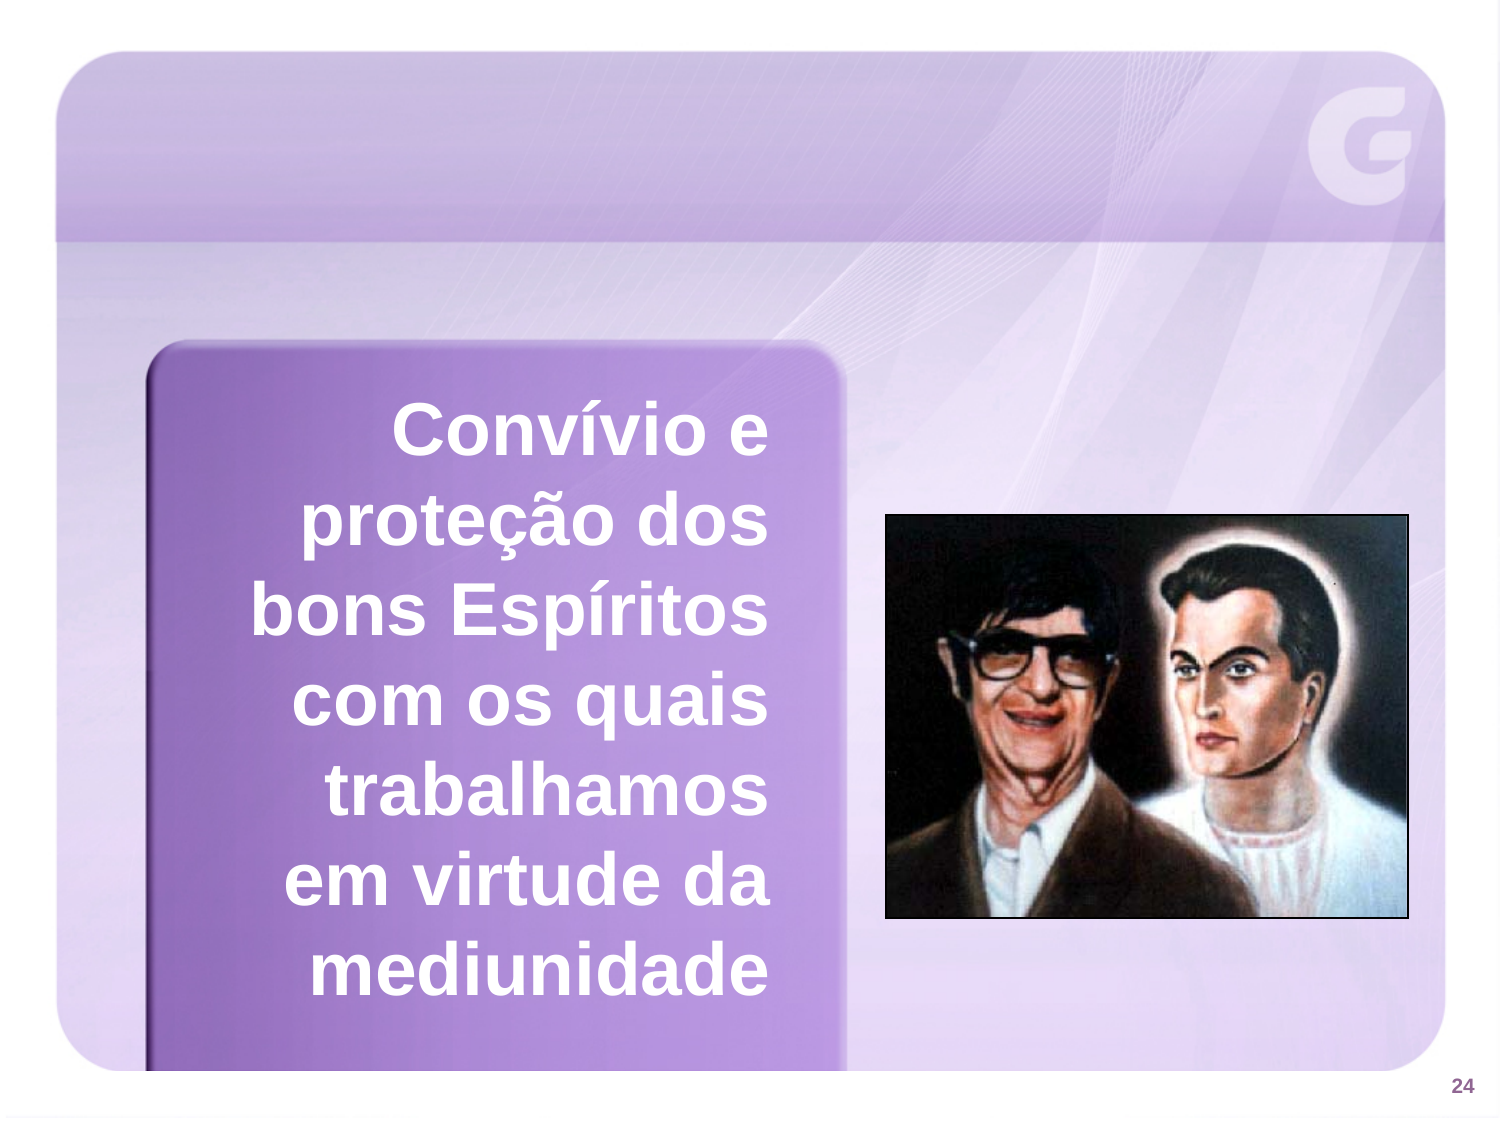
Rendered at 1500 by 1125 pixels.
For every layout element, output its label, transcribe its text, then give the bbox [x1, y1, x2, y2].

picture [5, 0, 1500, 1118]
slide_number 24 [1139, 1071, 1490, 1125]
